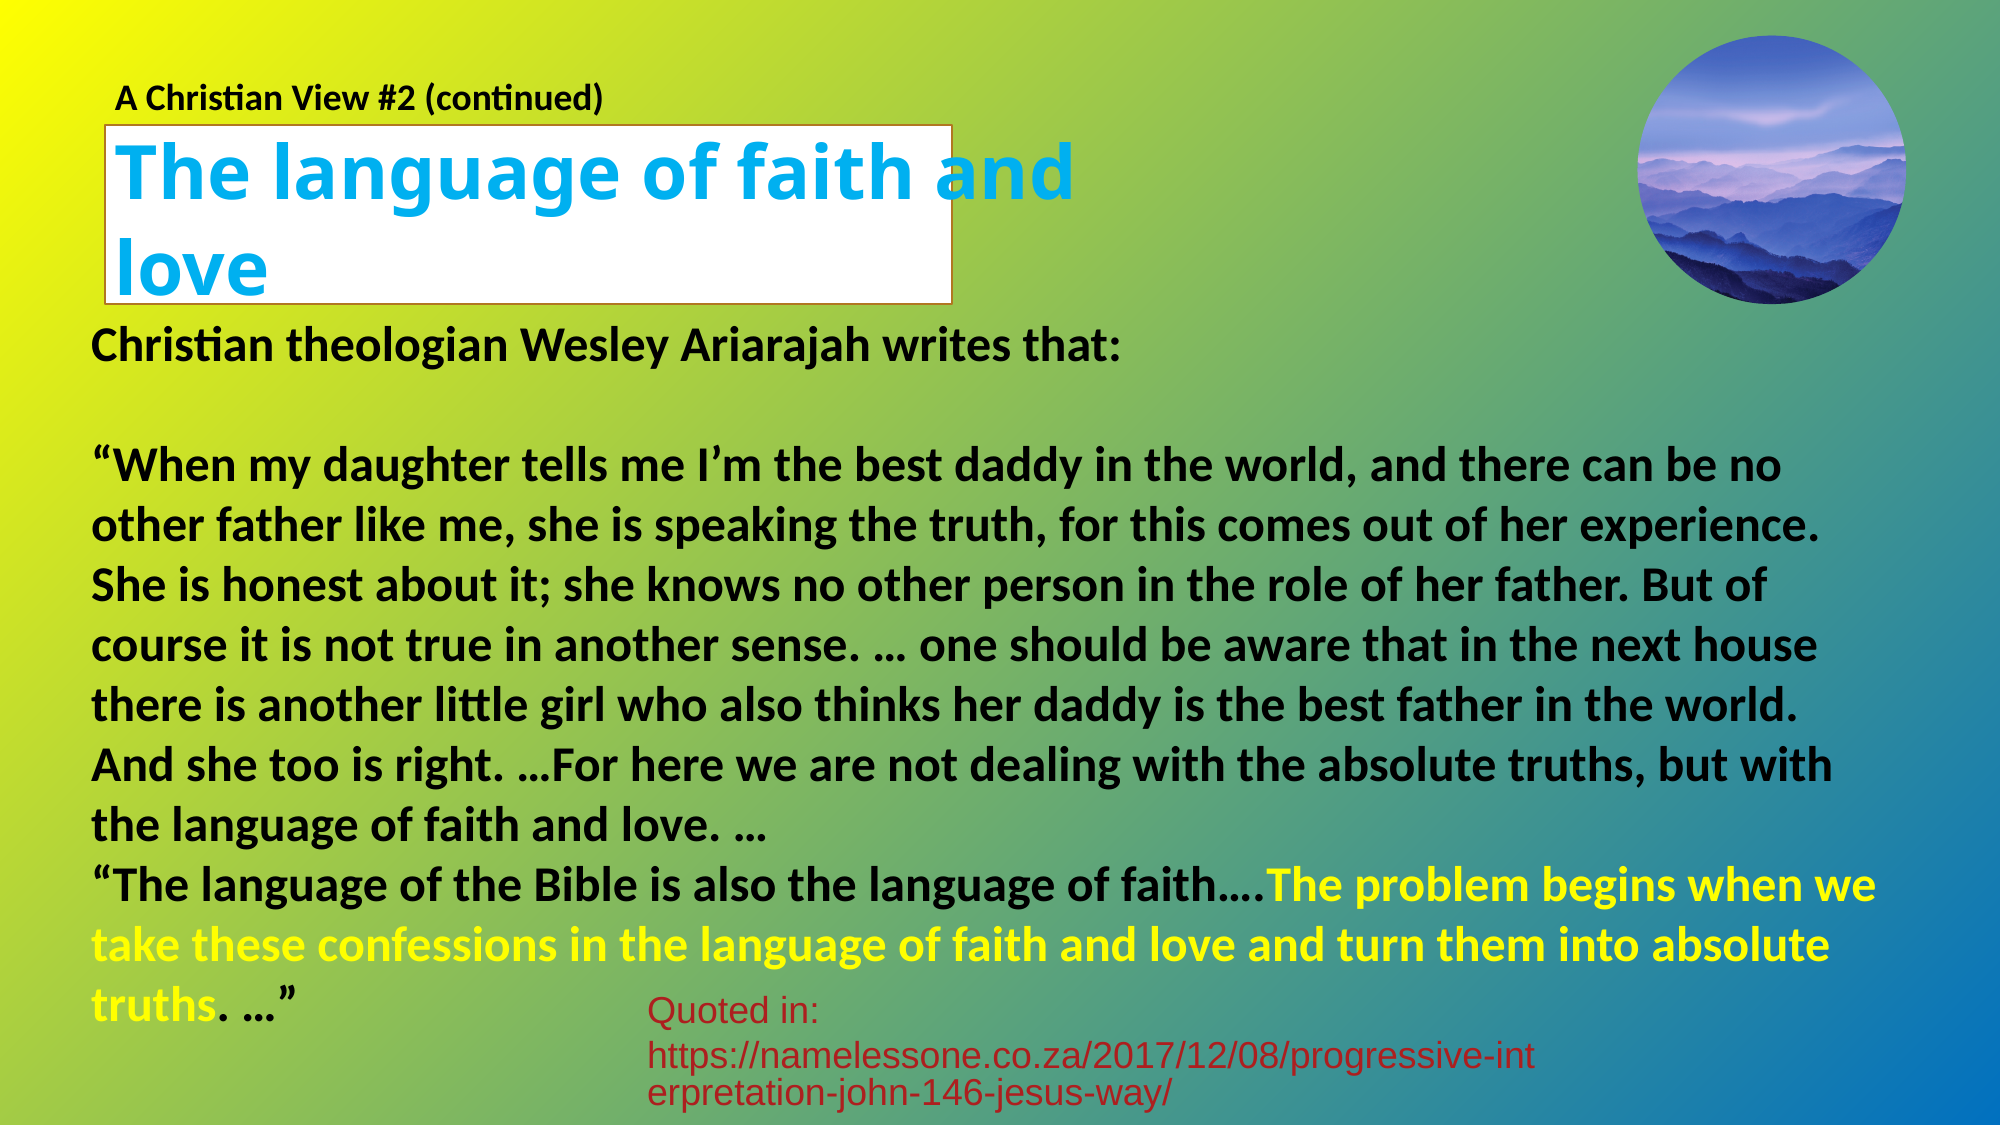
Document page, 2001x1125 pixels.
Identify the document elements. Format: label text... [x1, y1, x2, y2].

text_box A Christian View #2 (continued) The language of faith and love [99, 62, 1100, 304]
picture [1637, 35, 1907, 305]
text_box Quoted in: https://namelessone.co.za/2017/12/08/progressive-interpretation-john-146-jesus-way/ [632, 978, 1568, 1083]
text_box Christian theologian Wesley Ariarajah writes that: “When my daughter tells me I’m the best daddy in the world, and there can be no other father like me, she is speaking the truth, for this comes out of her experience. She is honest about it; she knows no other person in the role of her father. But of course it is not true in another sense. … one should be aware that in the next house there is another little girl who also thinks her daddy is the best father in the world. And she too is right. …For here we are not dealing with the absolute truths, but with the language of faith and love. … “The language of the Bible is also the language of faith….The problem begins when we take these confessions in the language of faith and love and turn them into absolute truths. …” [76, 304, 1907, 1084]
